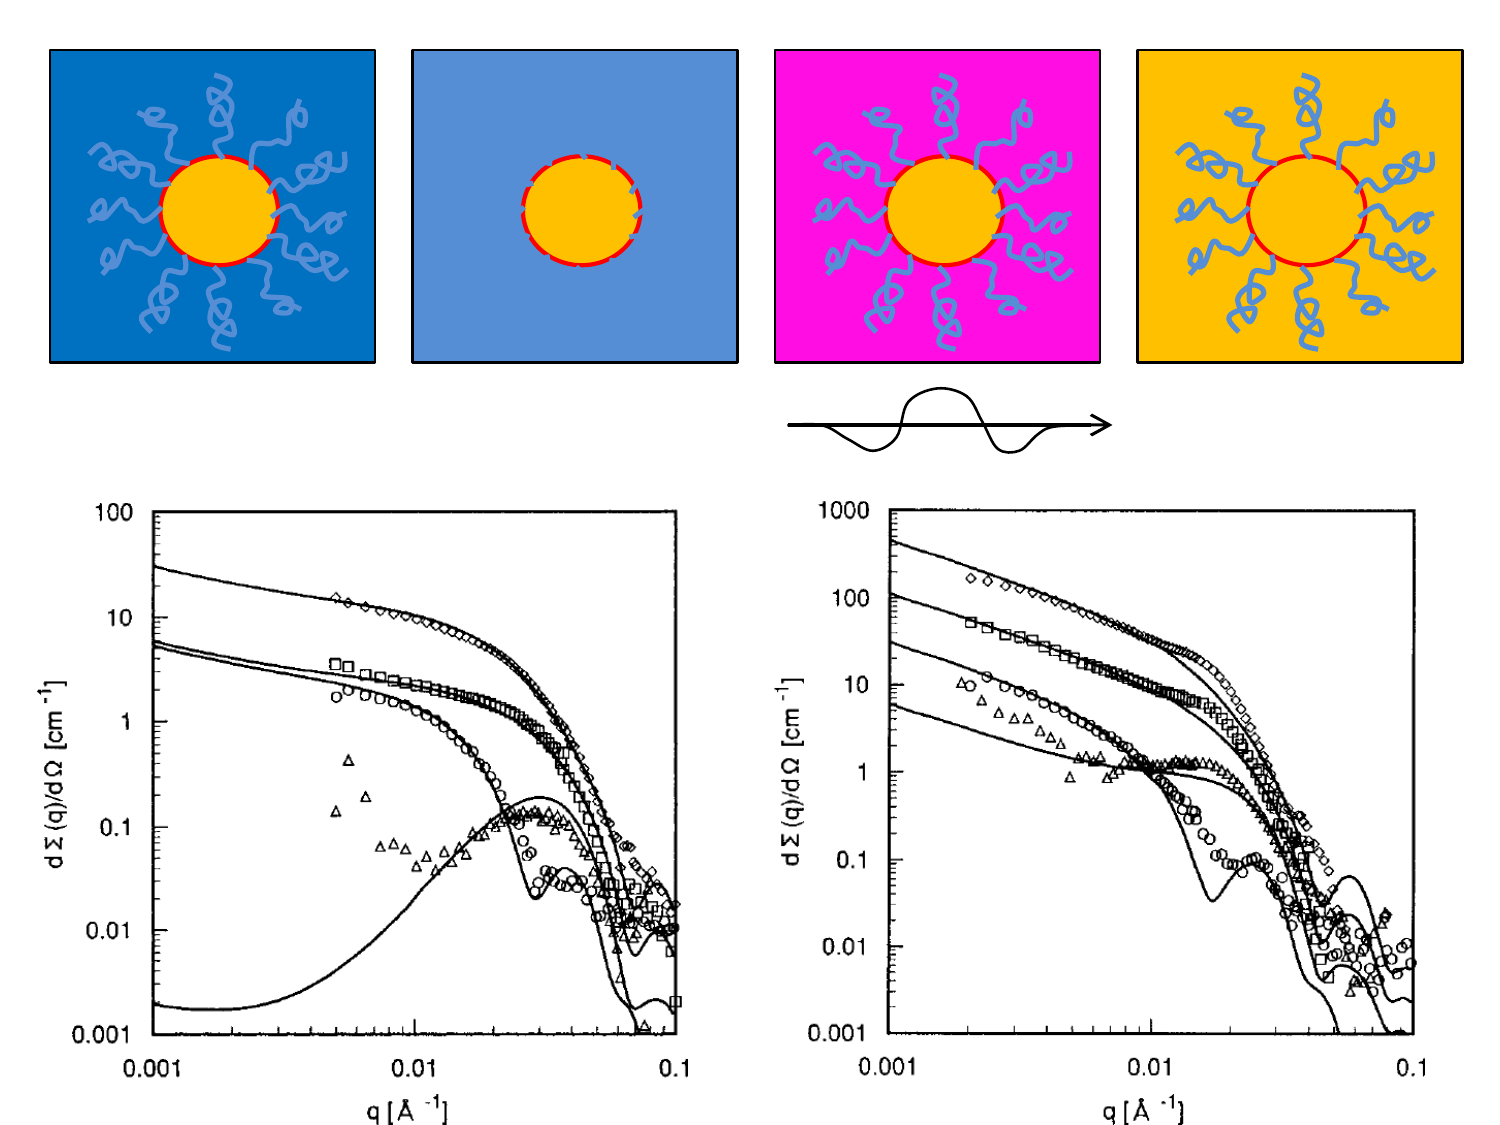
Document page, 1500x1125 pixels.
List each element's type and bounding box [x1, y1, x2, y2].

text_box [412, 49, 738, 363]
text_box [1137, 49, 1463, 363]
text_box [987, 434, 1040, 454]
text_box [900, 387, 985, 424]
picture [774, 501, 1426, 1125]
text_box [49, 49, 376, 363]
text_box [774, 49, 1101, 363]
picture [37, 503, 688, 1125]
text_box [838, 434, 900, 452]
